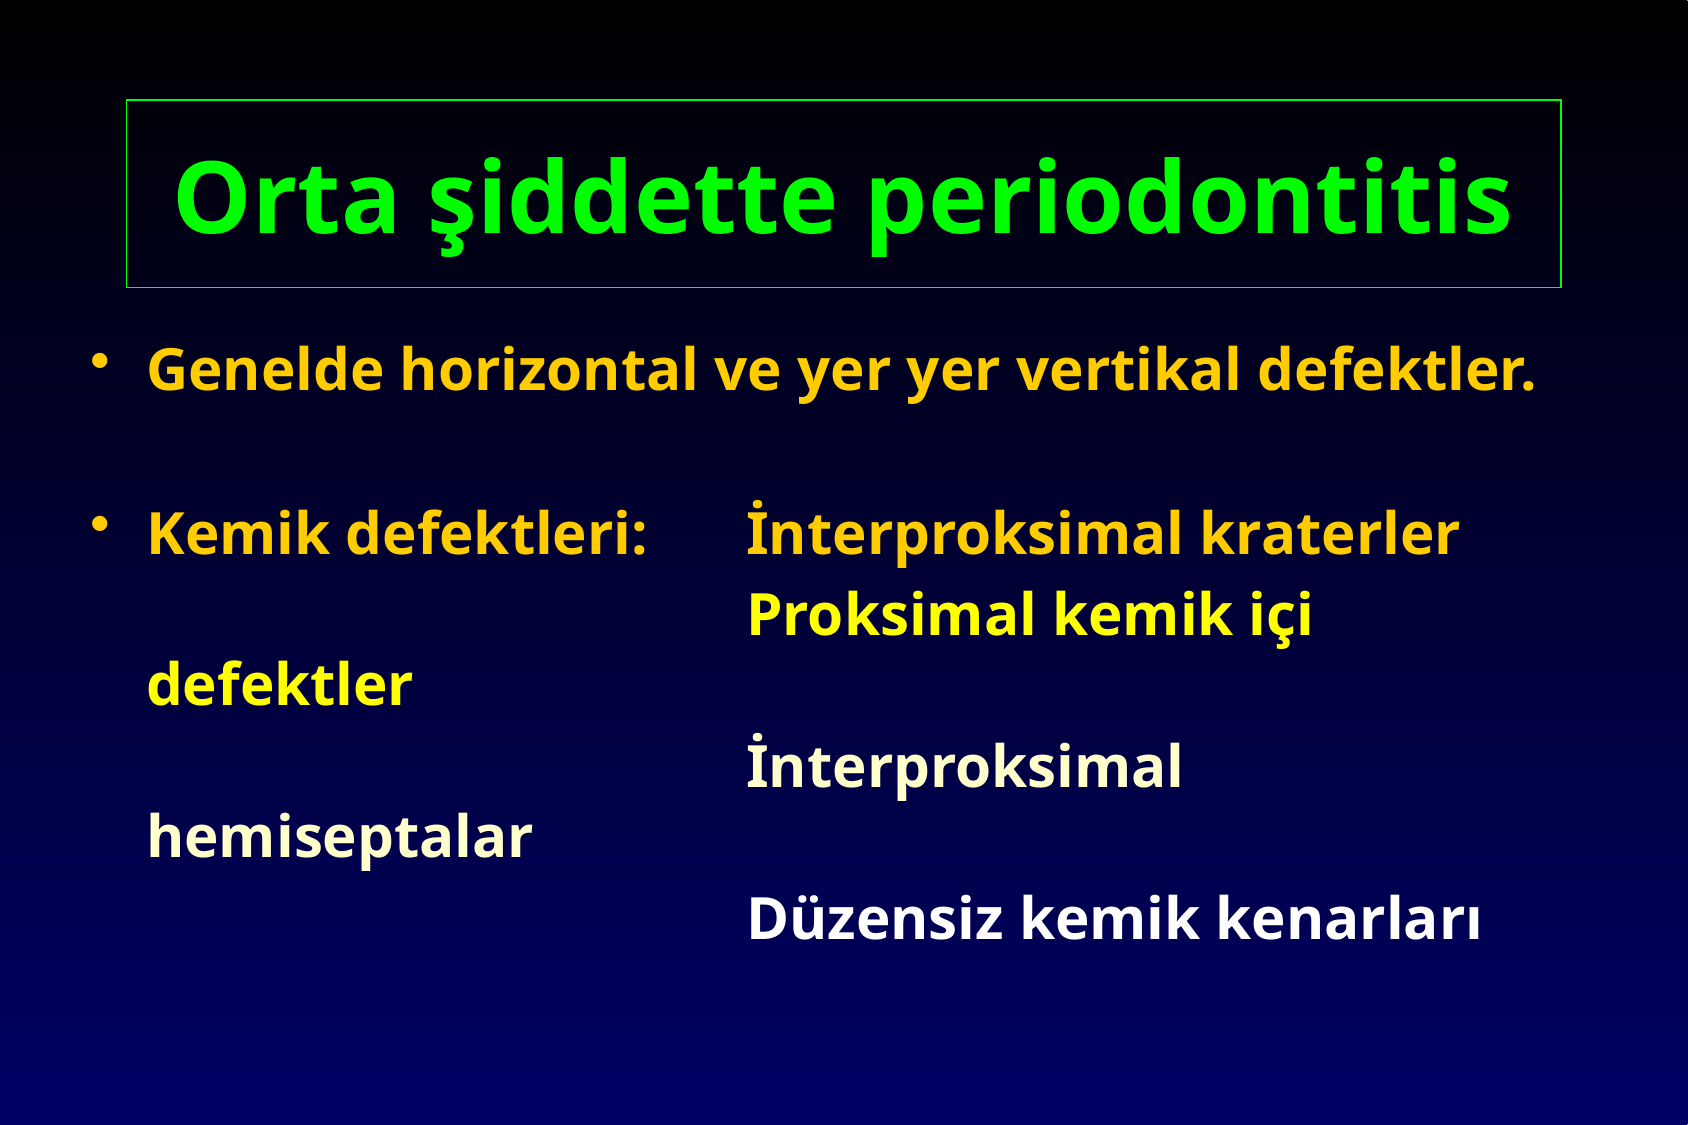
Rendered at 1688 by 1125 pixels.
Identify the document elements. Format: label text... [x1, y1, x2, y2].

title Orta şiddette periodontitis [126, 99, 1562, 288]
list Genelde horizontal ve yer yer vertikal defektler. Kemik defektleri: İnterproksimal kraterler Proksimal kemik içi defektler İnterproksimal hemiseptalar Düzensiz kemik kenarları [74, 324, 1562, 1001]
